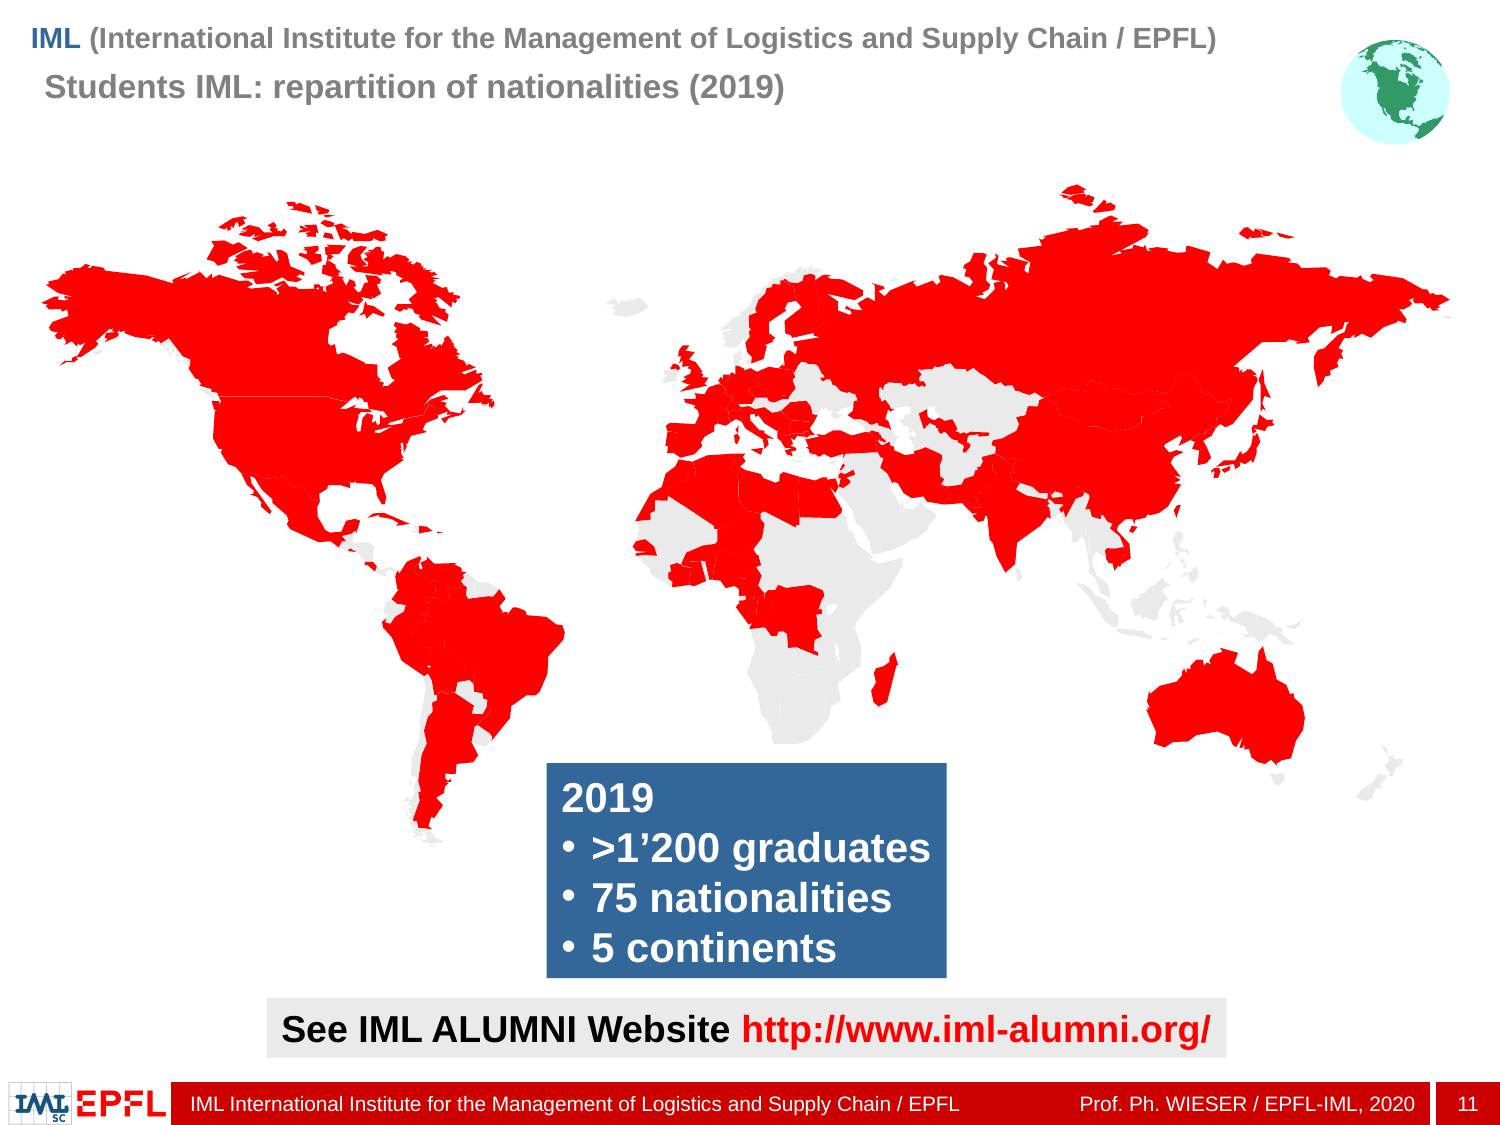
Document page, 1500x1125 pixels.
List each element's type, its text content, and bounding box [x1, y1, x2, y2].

text_box See IML ALUMNI Website http://www.iml-alumni.org/ [266, 997, 1227, 1058]
picture [7, 1079, 177, 1125]
text_box 2019 >1’200 graduates 75 nationalities 5 continents [546, 857, 947, 979]
text_box Students IML: repartition of nationalities (2019) [29, 63, 802, 113]
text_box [40, 184, 1453, 848]
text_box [1340, 39, 1450, 145]
text_box IML (International Institute for the Management of Logistics and Supply Chain / EPFL) [16, 12, 1233, 63]
